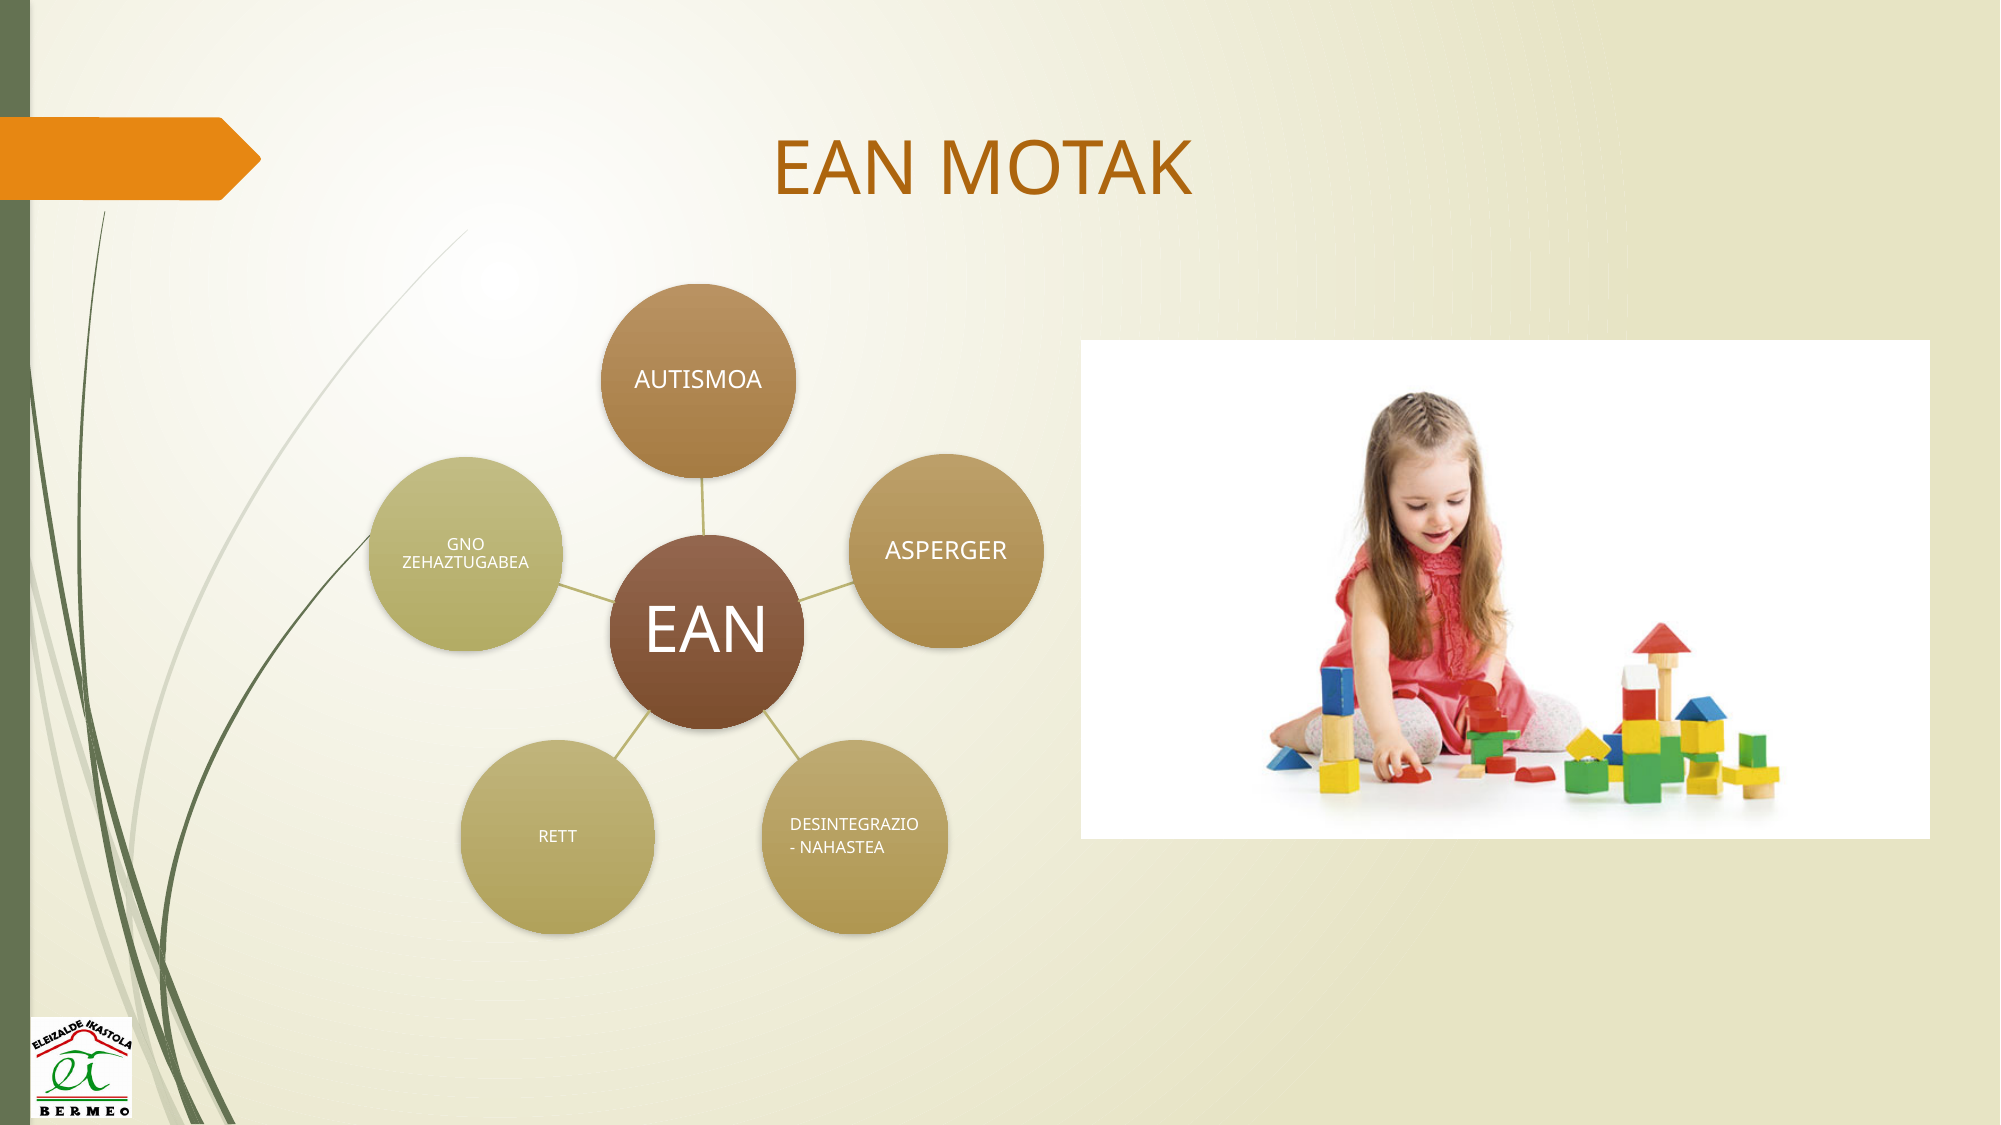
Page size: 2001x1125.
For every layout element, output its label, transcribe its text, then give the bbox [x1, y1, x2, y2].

title EAN MOTAK [425, 111, 1888, 322]
picture [1080, 340, 1930, 839]
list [131, 279, 1282, 938]
picture [31, 1017, 132, 1118]
